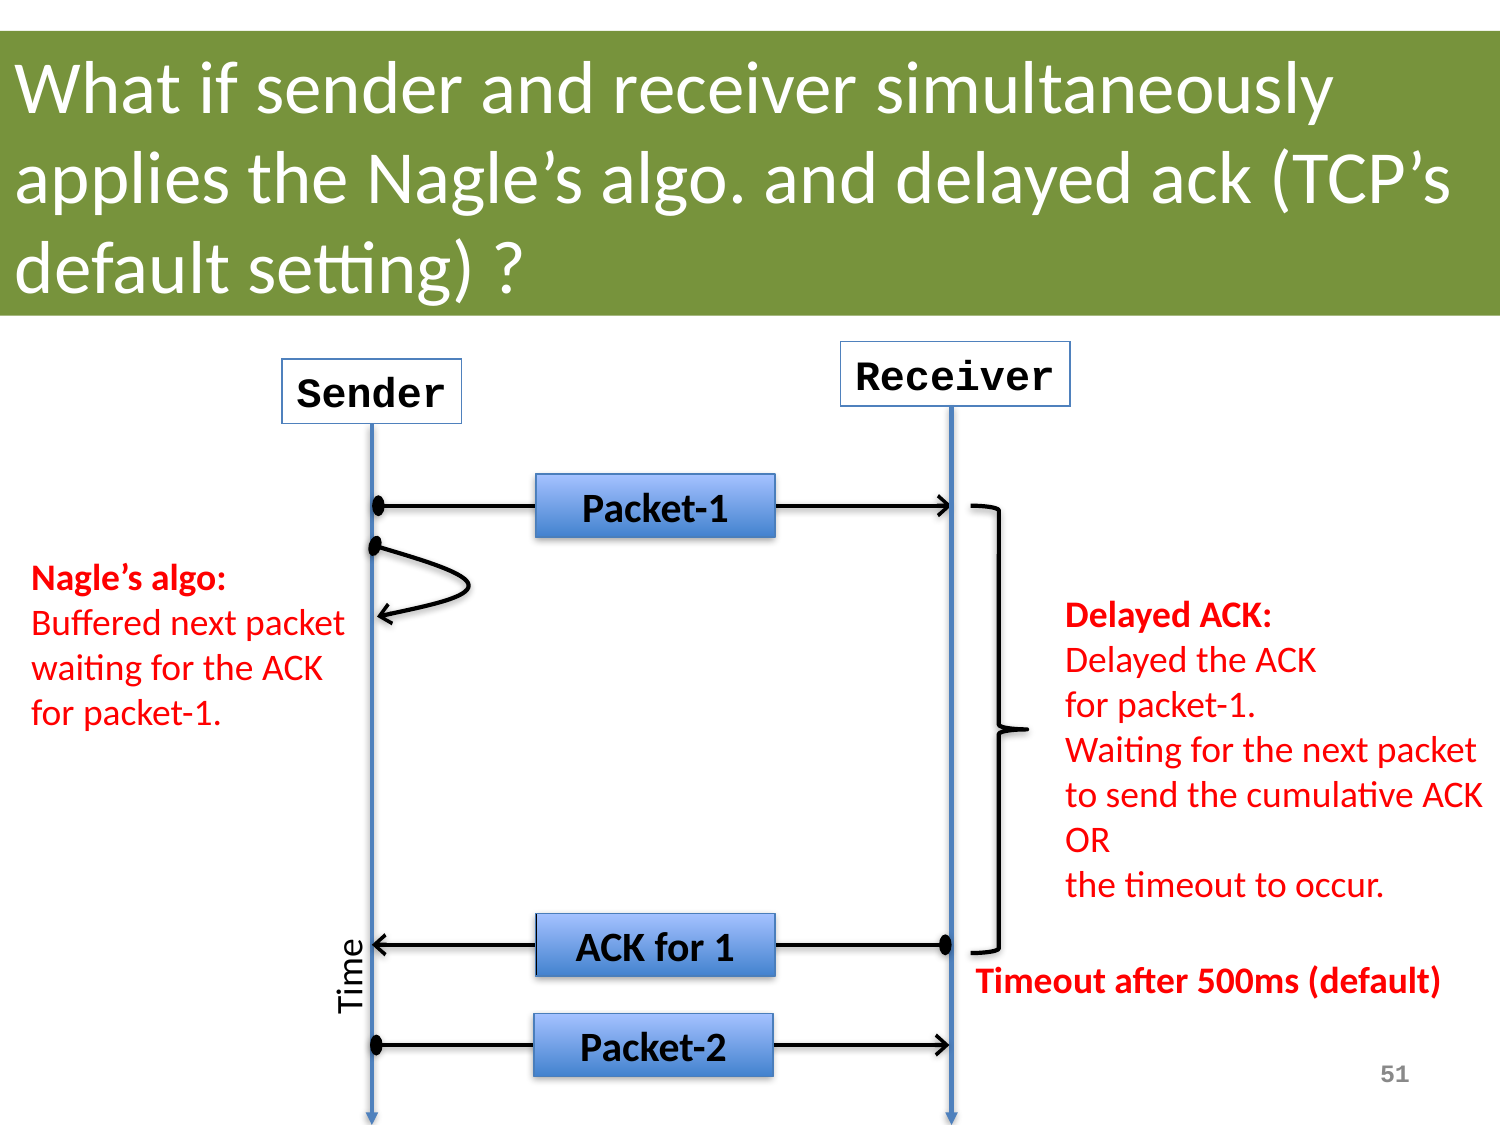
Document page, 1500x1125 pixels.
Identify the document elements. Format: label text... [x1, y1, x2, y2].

text_box Packet-1 [535, 473, 776, 504]
text_box Timeout after 500ms (default) [960, 948, 1458, 1009]
text_box Delayed ACK: Delayed the ACK for packet-1. Waiting for the next packet to send the cumulative ACK OR the timeout to occur. [1050, 582, 1499, 912]
text_box Packet-2 [533, 1013, 774, 1044]
text_box What if sender and receiver simultaneously applies the Nagle’s algo. and delayed ack (TCP’s default setting) ? [0, 30, 1500, 316]
slide_number 51 [1074, 1042, 1425, 1103]
text_box [970, 503, 1030, 948]
text_box Time [317, 923, 367, 1029]
text_box Sender [281, 358, 462, 424]
text_box Nagle’s algo: Buffered next packet waiting for the ACK for packet-1. [16, 545, 361, 741]
text_box Receiver [840, 341, 1071, 407]
text_box ACK for 1 [535, 913, 776, 943]
text_box Packet-1 [535, 513, 776, 538]
text_box ACK for 1 [535, 952, 776, 977]
text_box [376, 535, 471, 626]
text_box Packet-2 [533, 1054, 774, 1077]
